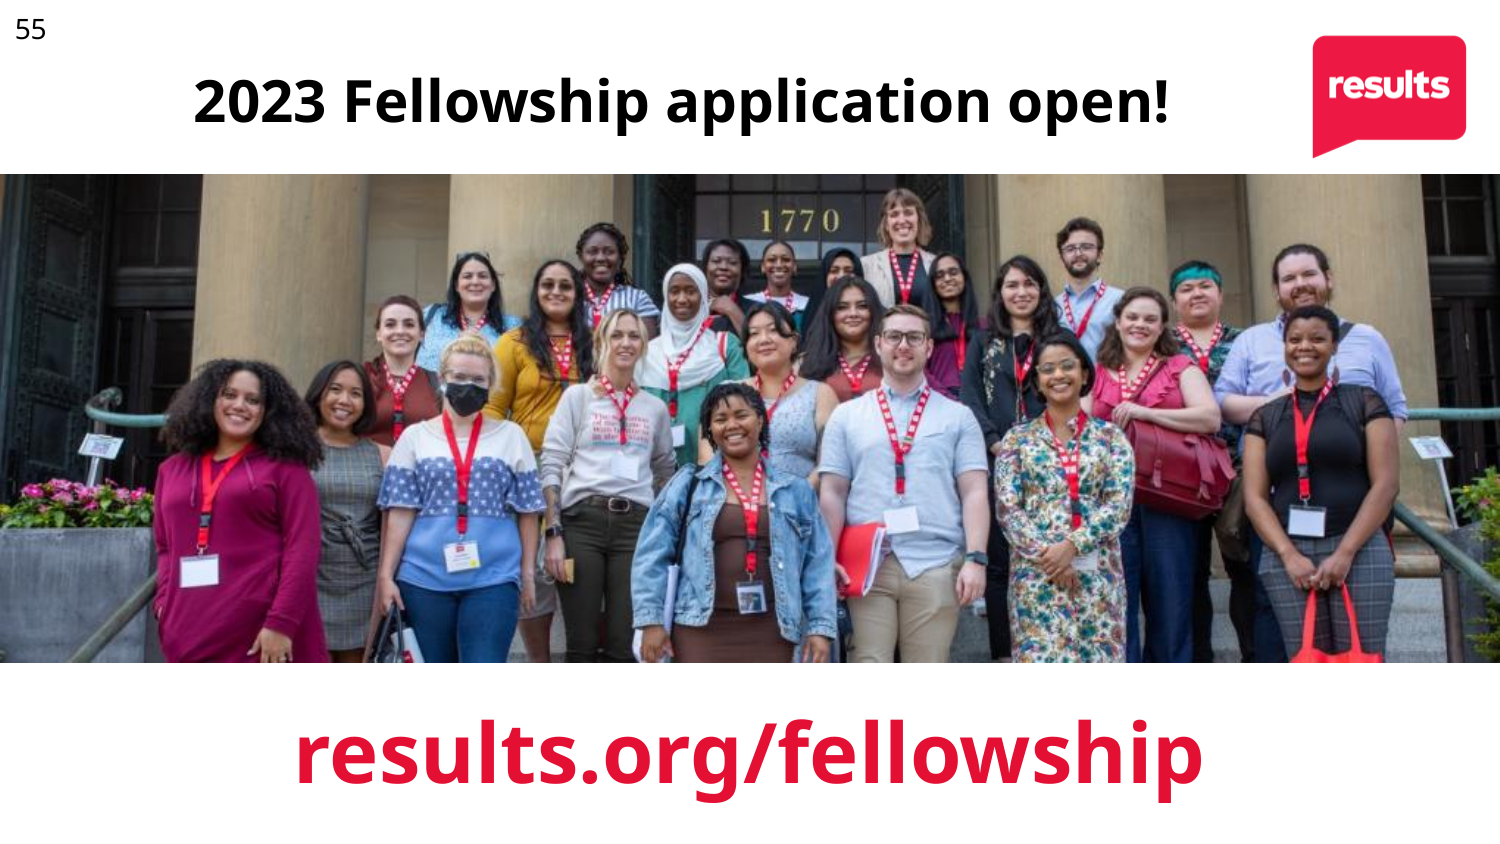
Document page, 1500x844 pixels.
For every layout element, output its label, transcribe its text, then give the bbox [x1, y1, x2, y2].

text_box results.org/fellowship [142, 685, 1357, 827]
title 2023 Fellowship application open! [75, 33, 1290, 172]
picture [1289, 13, 1490, 174]
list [0, 174, 1500, 663]
text_box 55 [0, 3, 68, 57]
